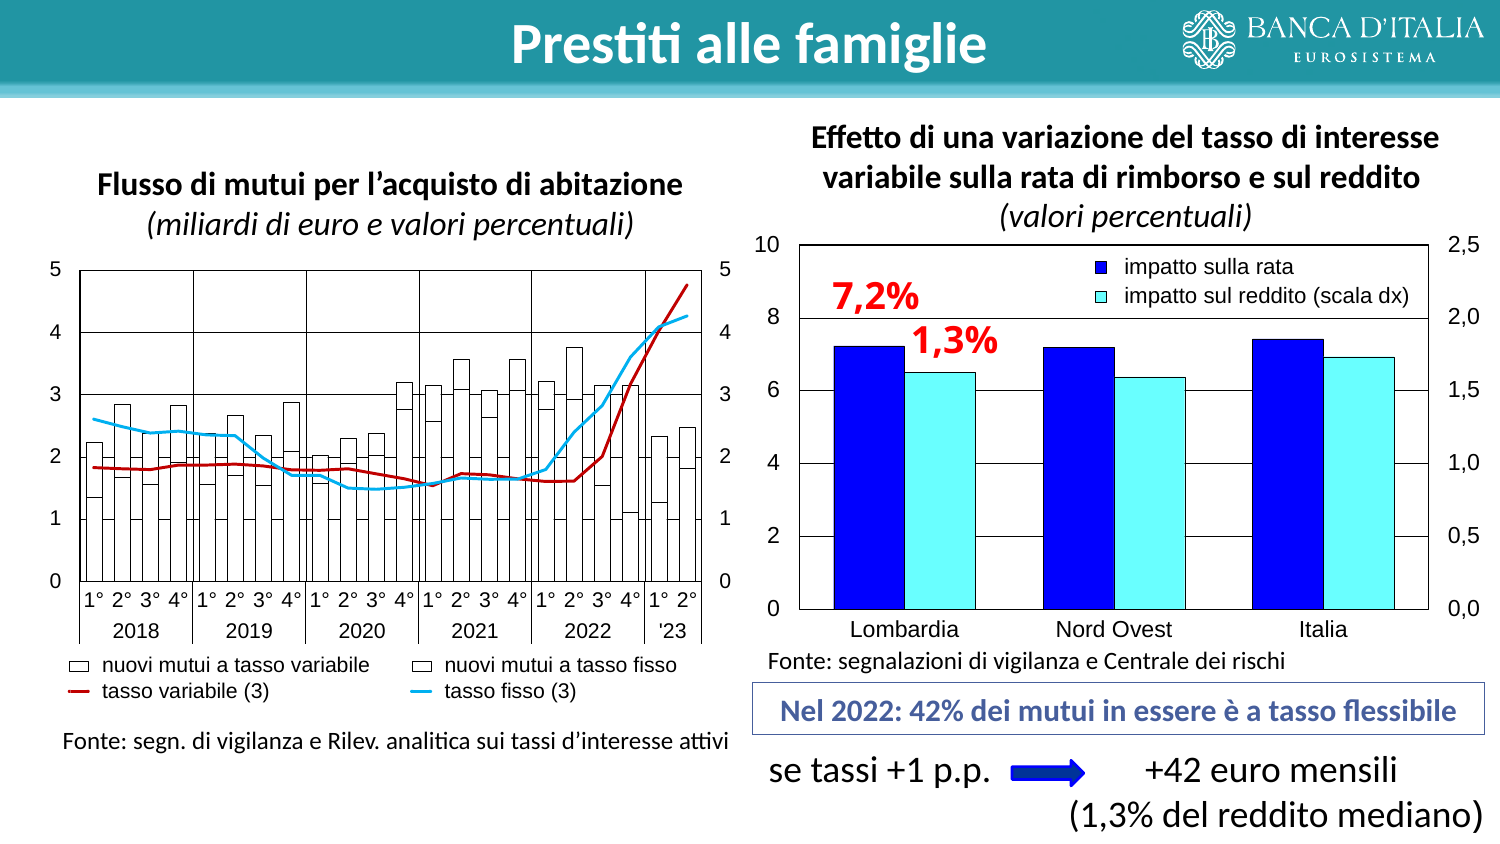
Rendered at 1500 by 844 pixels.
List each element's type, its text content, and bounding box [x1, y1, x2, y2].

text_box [0, 0, 1500, 98]
text_box +42 euro mensili (1,3% del reddito mediano) [1047, 737, 1500, 843]
text_box se tassi +1 p.p. [742, 737, 1026, 797]
text_box Effetto di una variazione del tasso di interesse variabile sulla rata di rimborso e sul reddito (valori percentuali) [781, 108, 1470, 224]
text_box [1010, 765, 1047, 781]
picture [43, 251, 738, 705]
text_box Flusso di mutui per l’acquisto di abitazione (miliardi di euro e valori percentuali) [46, 155, 735, 250]
text_box Fonte: segn. di vigilanza e Rilev. analitica sui tassi d’interesse attivi [47, 717, 828, 762]
text_box Fonte: segnalazioni di vigilanza e Centrale dei rischi [751, 655, 1391, 685]
text_box Nel 2022: 42% dei mutui in essere è a tasso flessibile [752, 682, 1485, 735]
picture [752, 227, 1482, 648]
